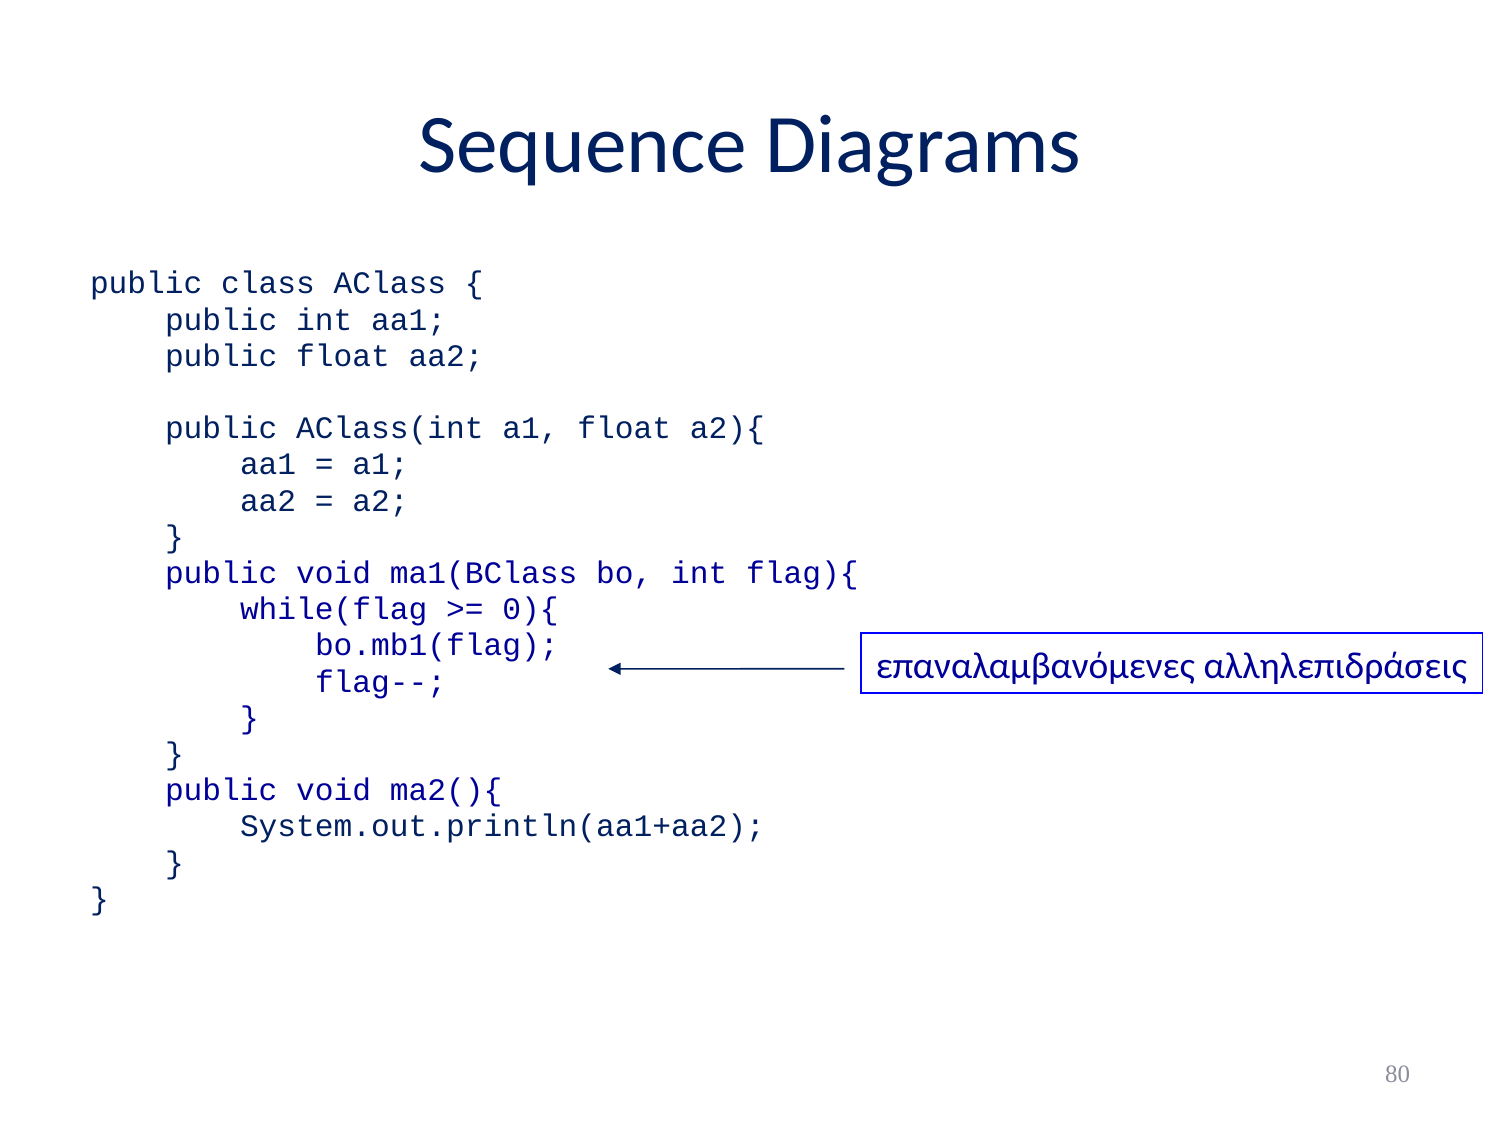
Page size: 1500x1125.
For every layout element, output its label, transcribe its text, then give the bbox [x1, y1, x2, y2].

title Sequence Diagrams [75, 45, 1425, 233]
text_box [608, 662, 845, 676]
text_box επαναλαμβανόμενες αλληλεπιδράσεις [861, 633, 1483, 693]
slide_number 80 [1074, 1042, 1425, 1103]
list public class AClass { public int aa1; public float aa2; public AClass(int a1, float a2){ aa1 = a1; aa2 = a2; } public void ma1(BClass bo, int flag){ while(flag >= 0){ bo.mb1(flag); flag--; } } public void ma2(){ System.out.println(aa1+aa2); } } [75, 262, 1425, 1005]
